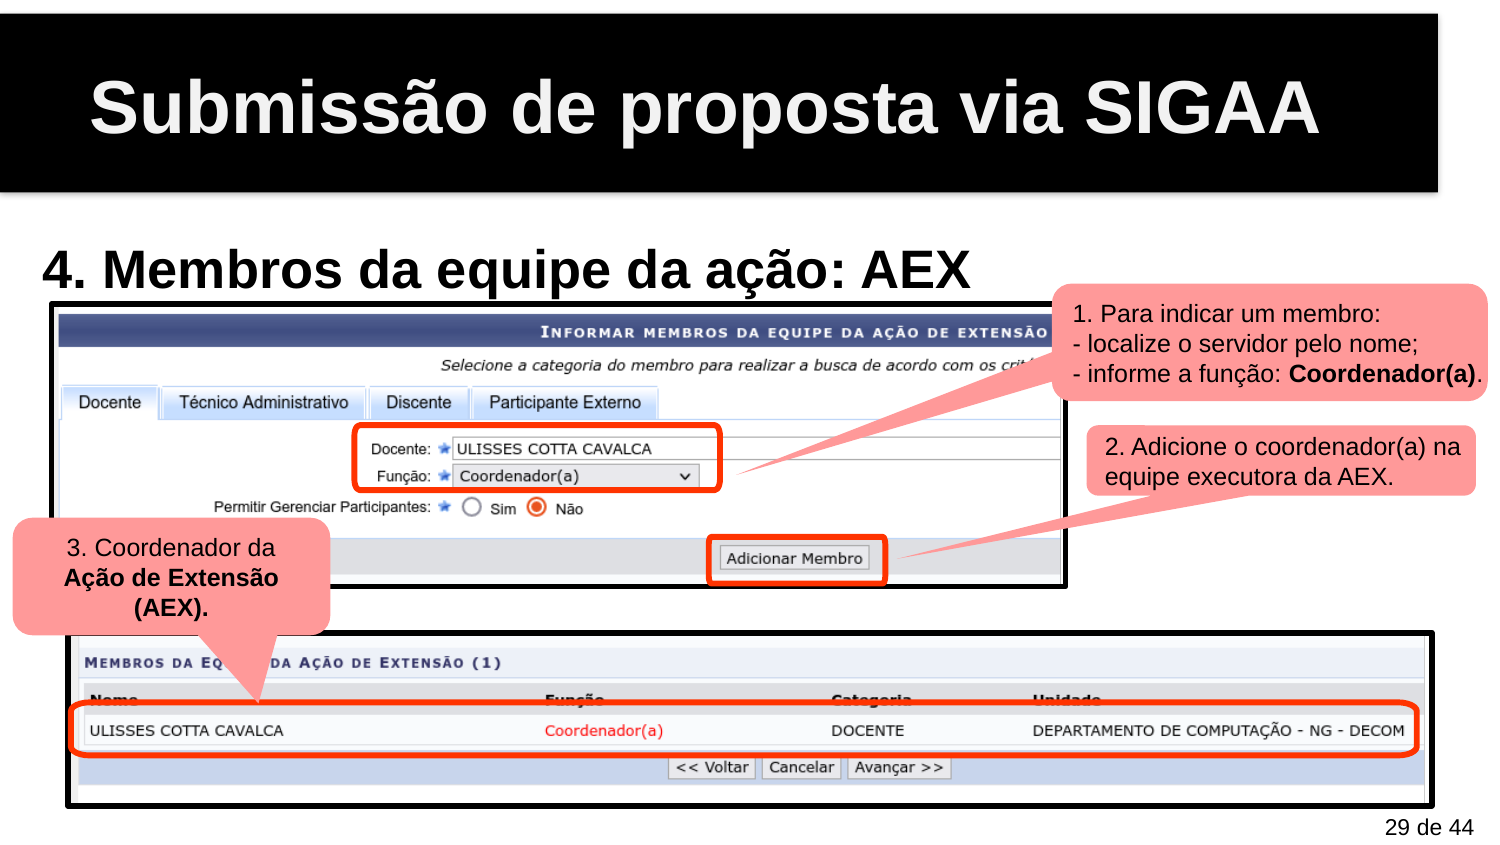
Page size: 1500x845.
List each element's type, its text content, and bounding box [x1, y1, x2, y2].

text_box 3. Coordenador da Ação de Extensão (AEX). [12, 517, 331, 636]
text_box Submissão de proposta via SIGAA [0, 13, 1439, 193]
text_box 4. Membros da equipe da ação: AEX [27, 226, 1429, 302]
picture [54, 306, 1063, 584]
picture [70, 635, 1429, 804]
text_box <número> de 44 [1370, 805, 1500, 845]
text_box 1. Para indicar um membro: - localize o servidor pelo nome; - informe a função: Coordenador(a). [1051, 283, 1488, 402]
text_box 2. Adicione o coordenador(a) na equipe executora da AEX. [1067, 425, 1476, 529]
